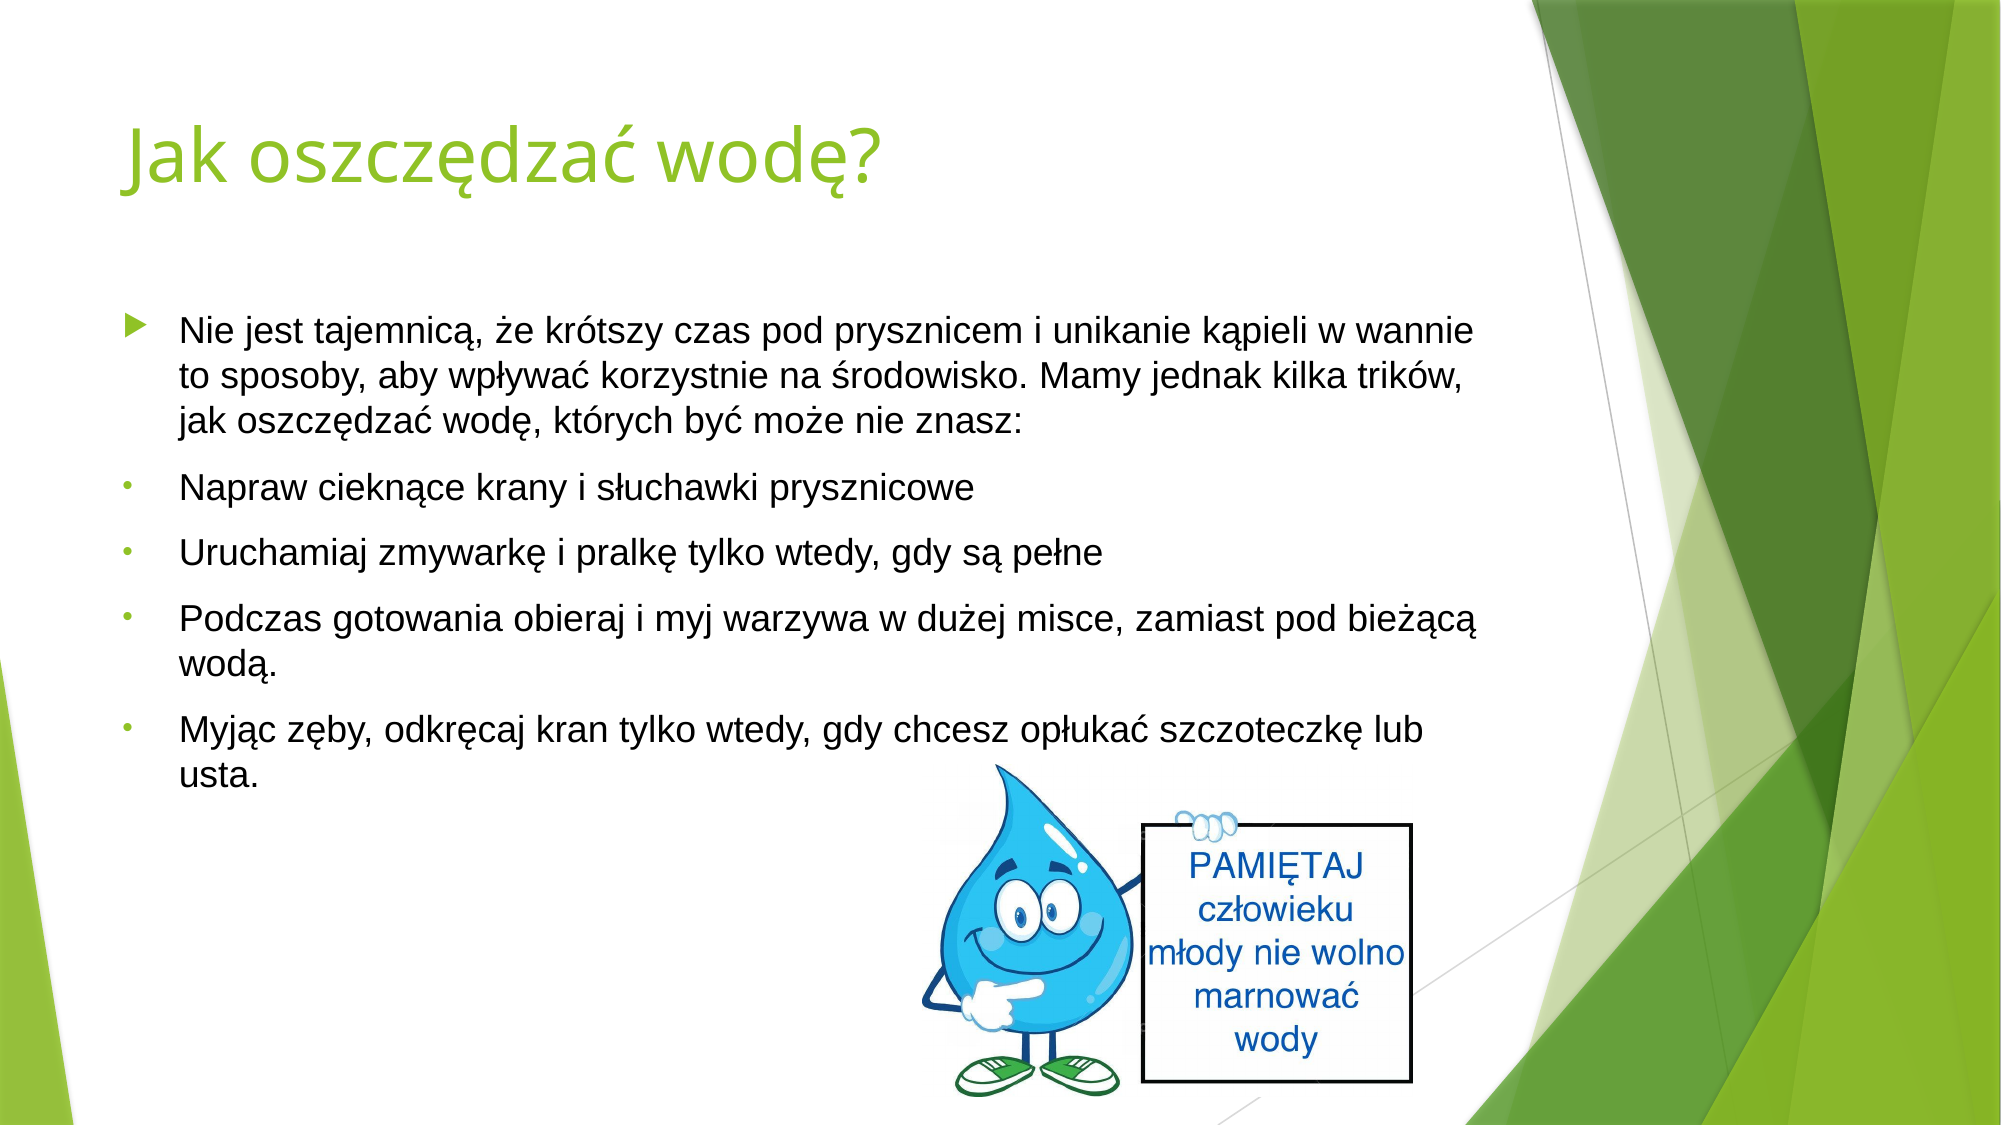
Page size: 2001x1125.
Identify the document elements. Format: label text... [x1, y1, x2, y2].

list Nie jest tajemnicą, że krótszy czas pod prysznicem i unikanie kąpieli w wannie to sposoby, aby wpływać korzystnie na środowisko. Mamy jednak kilka trików, jak oszczędzać wodę, których być może nie znasz: Napraw cieknące krany i słuchawki prysznicowe Uruchamiaj zmywarkę i pralkę tylko wtedy, gdy są pełne Podczas gotowania obieraj i myj warzywa w dużej misce, zamiast pod bieżącą wodą. Myjąc zęby, odkręcaj kran tylko wtedy, gdy chcesz opłukać szczoteczkę lub usta. [107, 299, 1518, 936]
title Jak oszczędzać wodę? [111, 99, 1522, 317]
picture [921, 764, 1414, 1097]
